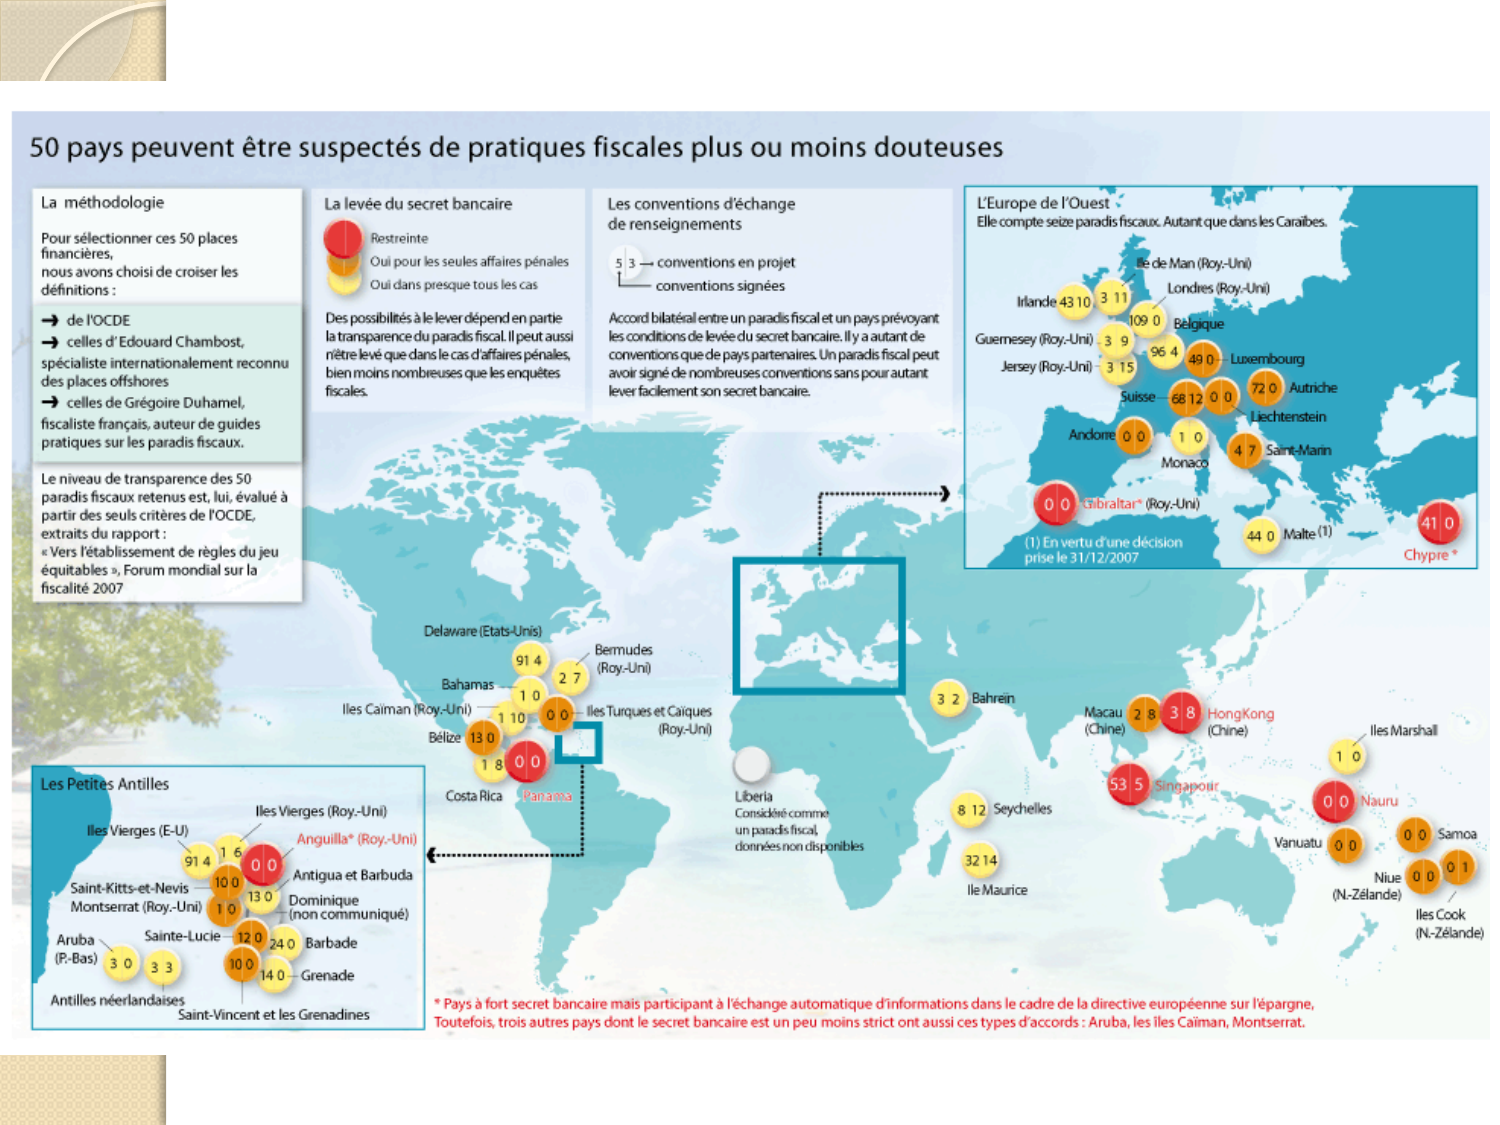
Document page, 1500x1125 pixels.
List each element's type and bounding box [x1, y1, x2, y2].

picture [0, 81, 1490, 1055]
